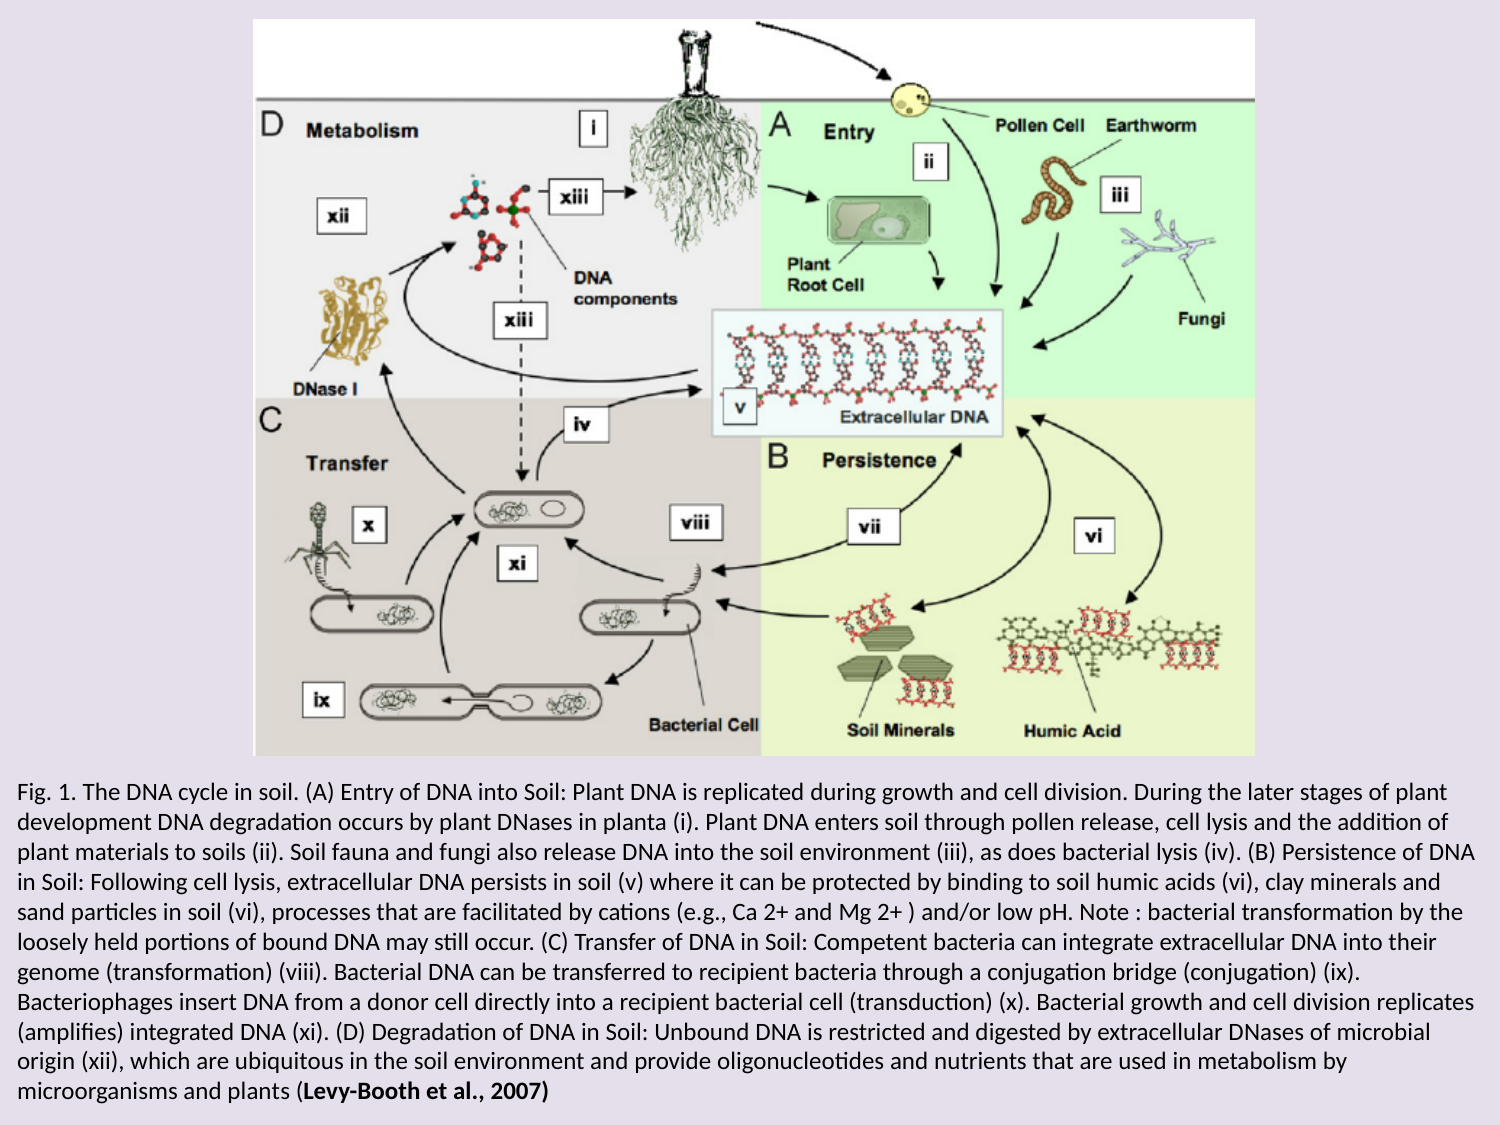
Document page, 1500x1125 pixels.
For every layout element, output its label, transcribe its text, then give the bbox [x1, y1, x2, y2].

picture [253, 19, 1256, 756]
list Fig. 1. The DNA cycle in soil. (A) Entry of DNA into Soil: Plant DNA is replicated during growth and cell division. During the later stages of plant development DNA degradation occurs by plant DNases in planta (i). Plant DNA enters soil through pollen release, cell lysis and the addition of plant materials to soils (ii). Soil fauna and fungi also release DNA into the soil environment (iii), as does bacterial lysis (iv). (B) Persistence of DNA in Soil: Following cell lysis, extracellular DNA persists in soil (v) where it can be protected by binding to soil humic acids (vi), clay minerals and sand particles in soil (vi), processes that are facilitated by cations (e.g., Ca 2+ and Mg 2+ ) and/or low pH. Note : bacterial transformation by the loosely held portions of bound DNA may still occur. (C) Transfer of DNA in Soil: Competent bacteria can integrate extracellular DNA into their genome (transformation) (viii). Bacterial DNA can be transferred to recipient bacteria through a conjugation bridge (conjugation) (ix). Bacteriophages insert DNA from a donor cell directly into a recipient bacterial cell (transduction) (x). Bacterial growth and cell division replicates (amplifies) integrated DNA (xi). (D) Degradation of DNA in Soil: Unbound DNA is restricted and digested by extracellular DNases of microbial origin (xii), which are ubiquitous in the soil environment and provide oligonucleotides and nutrients that are used in metabolism by microorganisms and plants (Levy-Booth et al., 2007) [2, 767, 1500, 1125]
